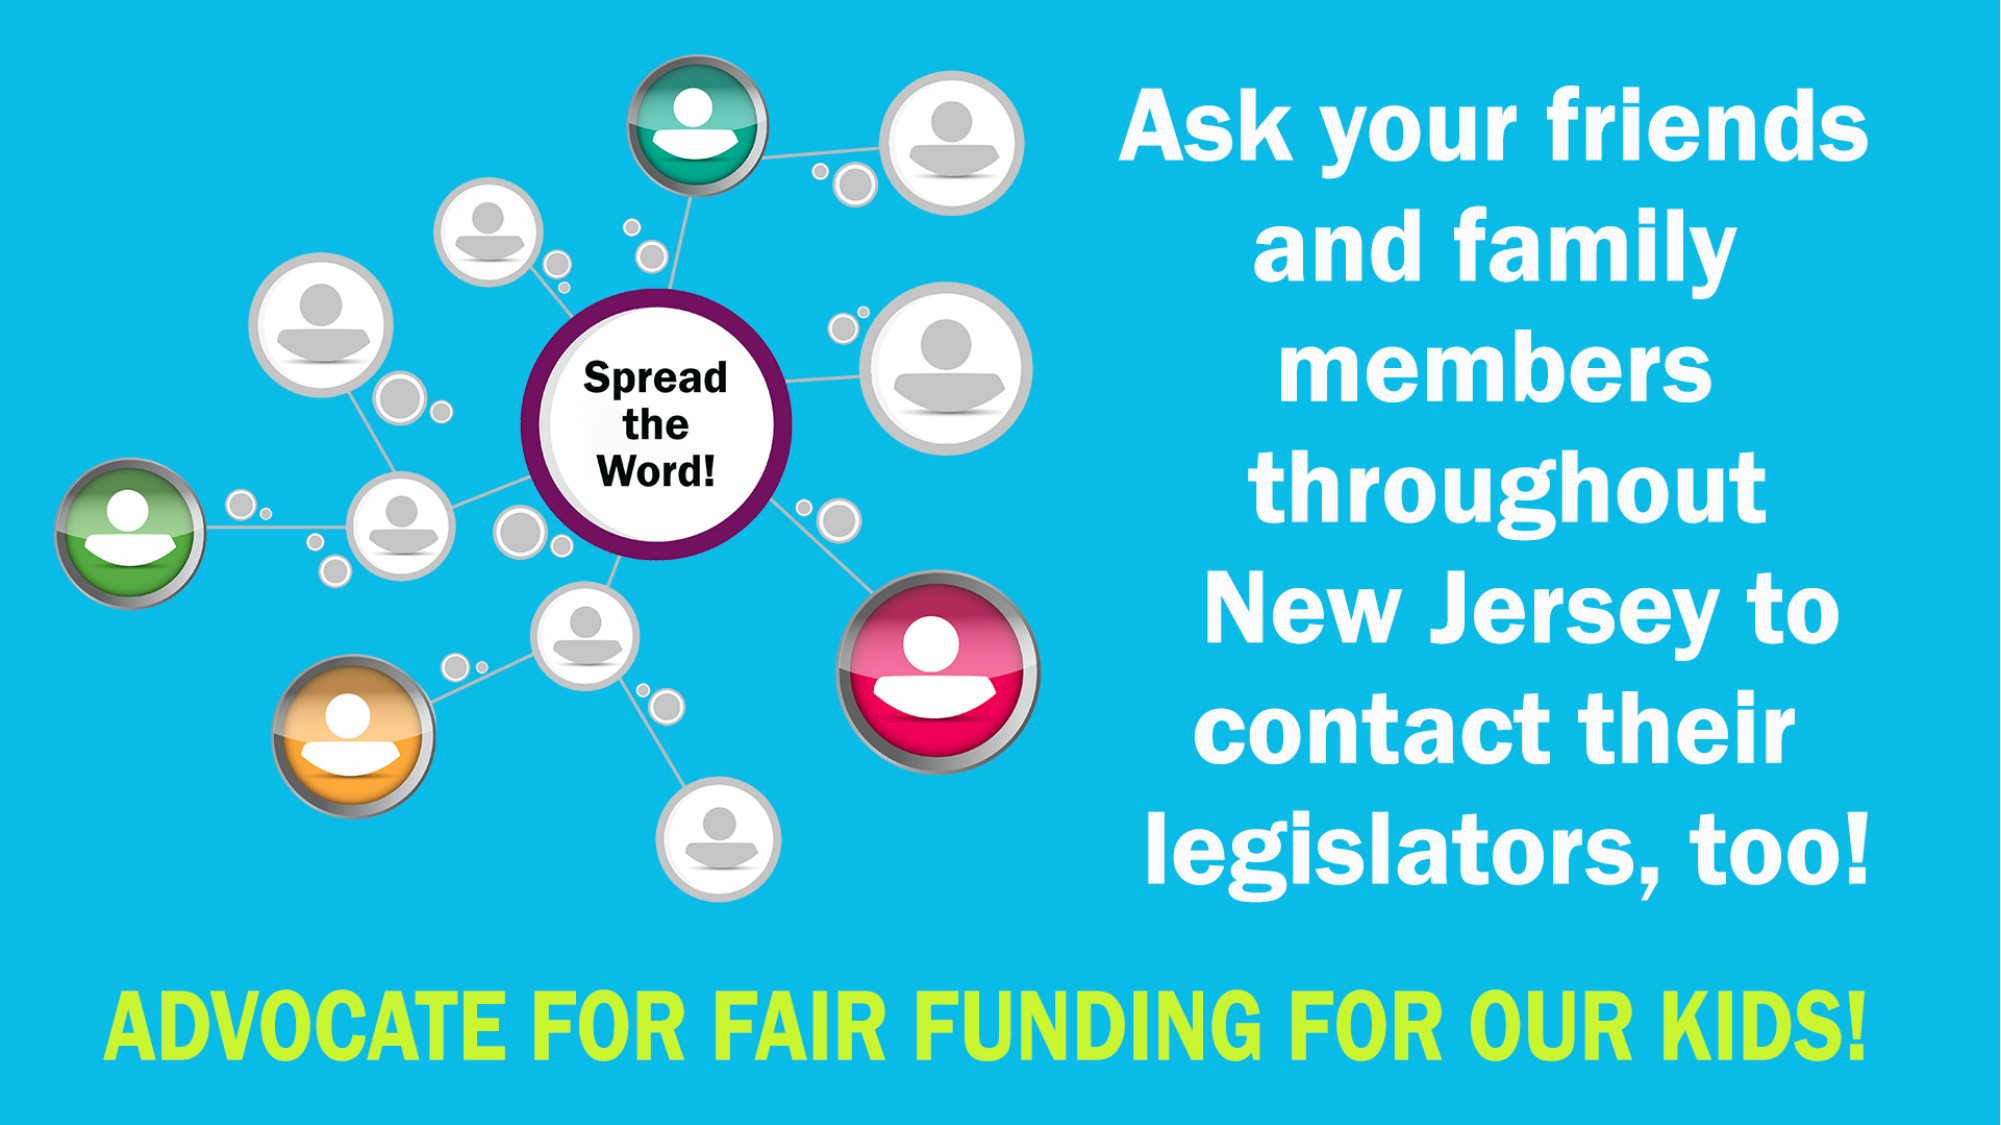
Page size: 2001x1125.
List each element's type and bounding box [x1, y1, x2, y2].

picture [1849, 867, 1865, 884]
picture [550, 534, 573, 557]
picture [635, 240, 669, 274]
picture [1709, 106, 1755, 160]
picture [367, 991, 419, 1060]
picture [1385, 468, 1435, 523]
picture [623, 218, 641, 236]
picture [1623, 87, 1639, 103]
picture [1586, 829, 1633, 885]
picture [1173, 829, 1224, 885]
picture [1395, 991, 1441, 1060]
picture [1462, 708, 1512, 764]
picture [1718, 991, 1732, 1060]
picture [1119, 88, 1183, 160]
picture [1820, 106, 1867, 161]
picture [795, 499, 813, 517]
picture [1453, 814, 1488, 885]
picture [440, 653, 470, 682]
picture [211, 991, 259, 1060]
picture [1529, 991, 1574, 1061]
picture [1515, 330, 1564, 402]
picture [1678, 708, 1728, 764]
picture [1554, 829, 1582, 884]
picture [917, 991, 958, 1060]
picture [162, 991, 209, 1060]
picture [1293, 811, 1309, 826]
picture [1078, 991, 1124, 1060]
picture [1337, 990, 1386, 1061]
picture [813, 991, 827, 1060]
picture [1731, 829, 1781, 885]
picture [1622, 692, 1668, 763]
picture [1397, 829, 1446, 885]
picture [1293, 830, 1309, 884]
picture [1849, 991, 1864, 1039]
picture [637, 991, 684, 1060]
picture [965, 991, 1011, 1061]
picture [1351, 468, 1379, 522]
picture [1488, 106, 1516, 160]
picture [1850, 1044, 1863, 1060]
picture [1316, 829, 1363, 885]
picture [1663, 347, 1711, 402]
picture [1664, 991, 1711, 1060]
picture [858, 306, 869, 318]
picture [430, 400, 454, 424]
picture [1021, 991, 1066, 1060]
picture [1471, 990, 1520, 1061]
picture [1319, 107, 1367, 179]
picture [1362, 694, 1398, 764]
picture [1667, 209, 1683, 281]
picture [1159, 991, 1203, 1060]
picture [1490, 227, 1539, 282]
picture [755, 991, 807, 1060]
picture [1639, 228, 1655, 281]
picture [1367, 347, 1417, 402]
picture [1273, 589, 1323, 644]
picture [1547, 86, 1579, 160]
picture [812, 163, 829, 180]
picture [1535, 589, 1563, 643]
picture [1292, 450, 1338, 522]
picture [1847, 812, 1867, 863]
picture [833, 162, 878, 207]
picture [1431, 571, 1464, 644]
picture [838, 991, 885, 1060]
picture [225, 489, 257, 521]
picture [535, 991, 576, 1060]
picture [1766, 709, 1794, 763]
picture [1747, 573, 1783, 644]
picture [1641, 867, 1658, 900]
picture [648, 688, 686, 726]
picture [828, 312, 860, 345]
picture [1585, 991, 1632, 1060]
picture [816, 498, 862, 544]
picture [1327, 590, 1402, 643]
picture [1229, 821, 1287, 902]
picture [1195, 708, 1244, 764]
picture [716, 991, 757, 1060]
picture [1738, 690, 1754, 705]
picture [372, 371, 427, 426]
picture [1620, 589, 1670, 644]
picture [1248, 452, 1284, 523]
picture [1372, 812, 1388, 884]
picture [1794, 990, 1841, 1061]
picture [1405, 708, 1453, 764]
picture [1493, 829, 1543, 885]
picture [318, 554, 352, 588]
picture [1570, 347, 1621, 402]
picture [493, 505, 548, 560]
picture [1690, 814, 1726, 885]
picture [306, 533, 324, 551]
picture [1562, 450, 1608, 522]
picture [1690, 228, 1737, 299]
picture [1292, 991, 1333, 1060]
picture [1428, 347, 1503, 401]
picture [1765, 88, 1813, 161]
picture [636, 683, 650, 697]
picture [1586, 106, 1615, 160]
picture [1743, 991, 1791, 1060]
picture [580, 990, 629, 1061]
picture [1730, 452, 1765, 523]
picture [1445, 469, 1490, 523]
picture [1673, 590, 1719, 661]
picture [1579, 694, 1614, 764]
picture [1316, 227, 1362, 281]
picture [1788, 829, 1838, 885]
picture [1148, 812, 1164, 884]
picture [261, 990, 310, 1061]
picture [1648, 106, 1699, 161]
picture [1623, 107, 1639, 160]
picture [1617, 468, 1668, 523]
picture [1310, 708, 1356, 763]
picture [1208, 571, 1263, 643]
picture [1430, 107, 1475, 161]
picture [464, 991, 505, 1060]
picture [1371, 209, 1419, 282]
picture [1514, 693, 1549, 764]
picture [1134, 991, 1147, 1060]
picture [1567, 589, 1614, 644]
picture [1631, 347, 1660, 401]
picture [1250, 708, 1300, 764]
picture [1639, 208, 1655, 224]
picture [54, 55, 1041, 902]
picture [316, 990, 365, 1061]
picture [1788, 589, 1838, 644]
picture [260, 508, 272, 520]
picture [415, 991, 458, 1060]
picture [1282, 347, 1357, 401]
picture [1455, 206, 1486, 281]
picture [1474, 589, 1524, 644]
picture [1551, 227, 1627, 281]
picture [1255, 227, 1304, 282]
picture [104, 991, 155, 1060]
picture [1185, 106, 1232, 161]
picture [1678, 469, 1723, 523]
picture [558, 282, 570, 293]
picture [1738, 710, 1754, 763]
picture [1497, 459, 1556, 541]
picture [1369, 106, 1420, 161]
picture [542, 250, 572, 279]
picture [1212, 990, 1260, 1061]
picture [1241, 88, 1293, 160]
